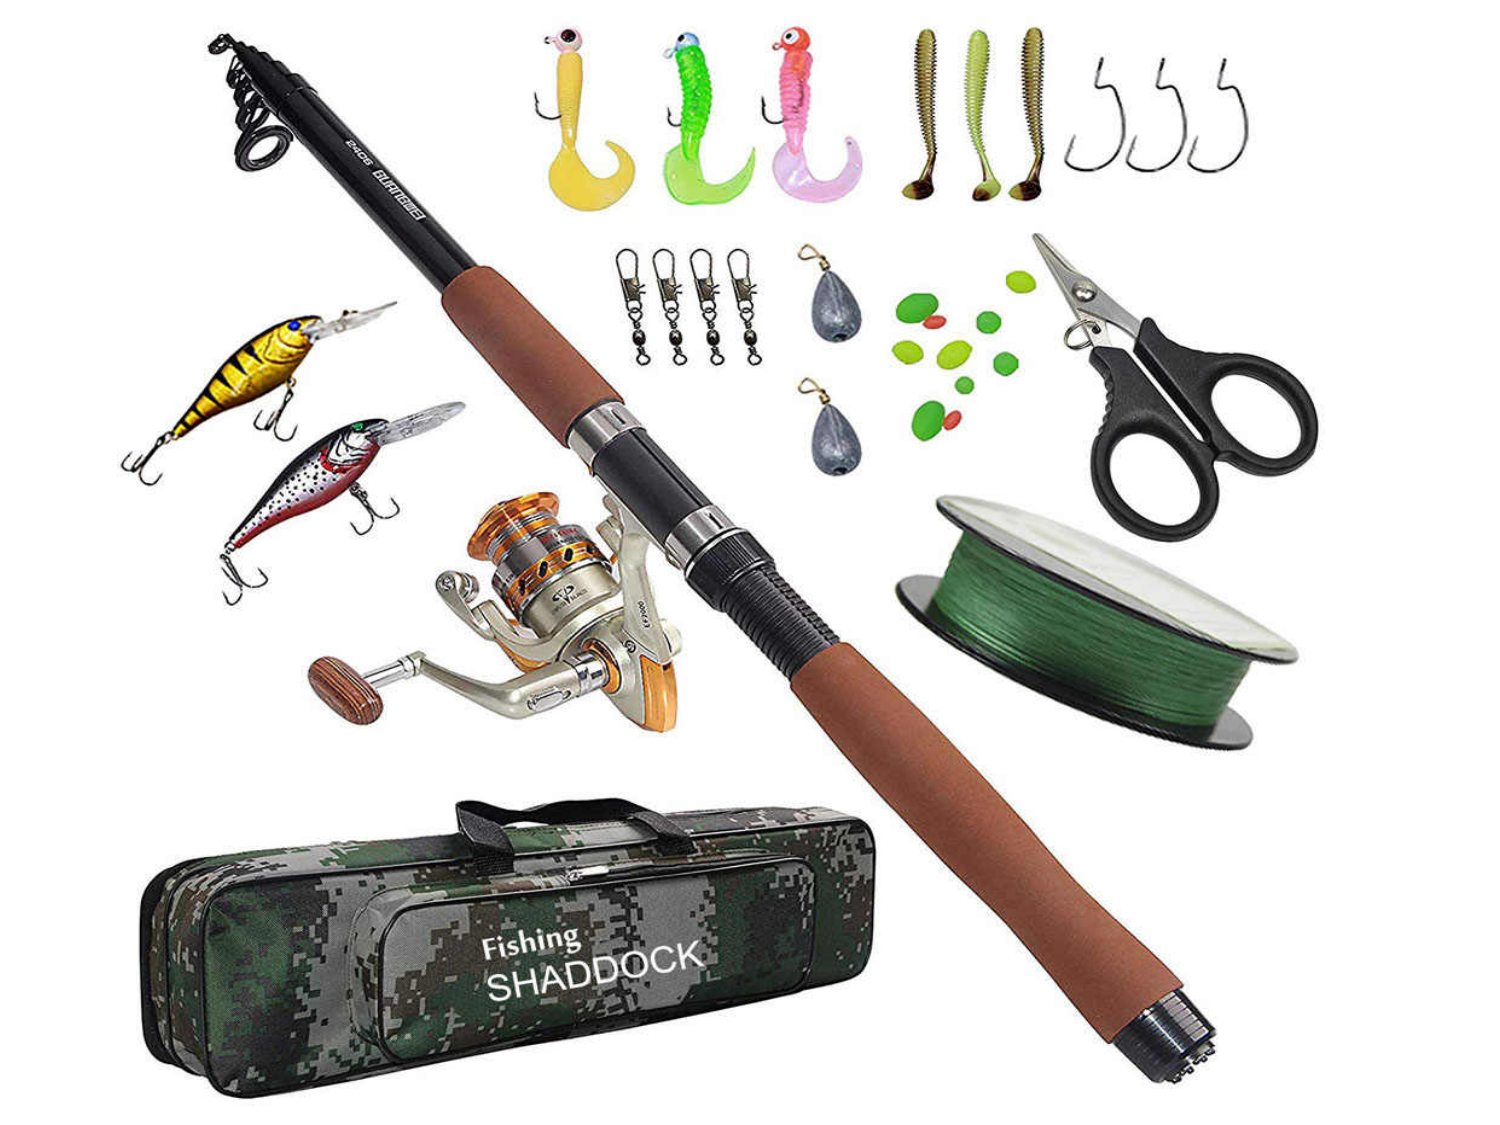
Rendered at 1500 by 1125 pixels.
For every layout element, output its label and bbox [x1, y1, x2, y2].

picture [116, 0, 1325, 1125]
